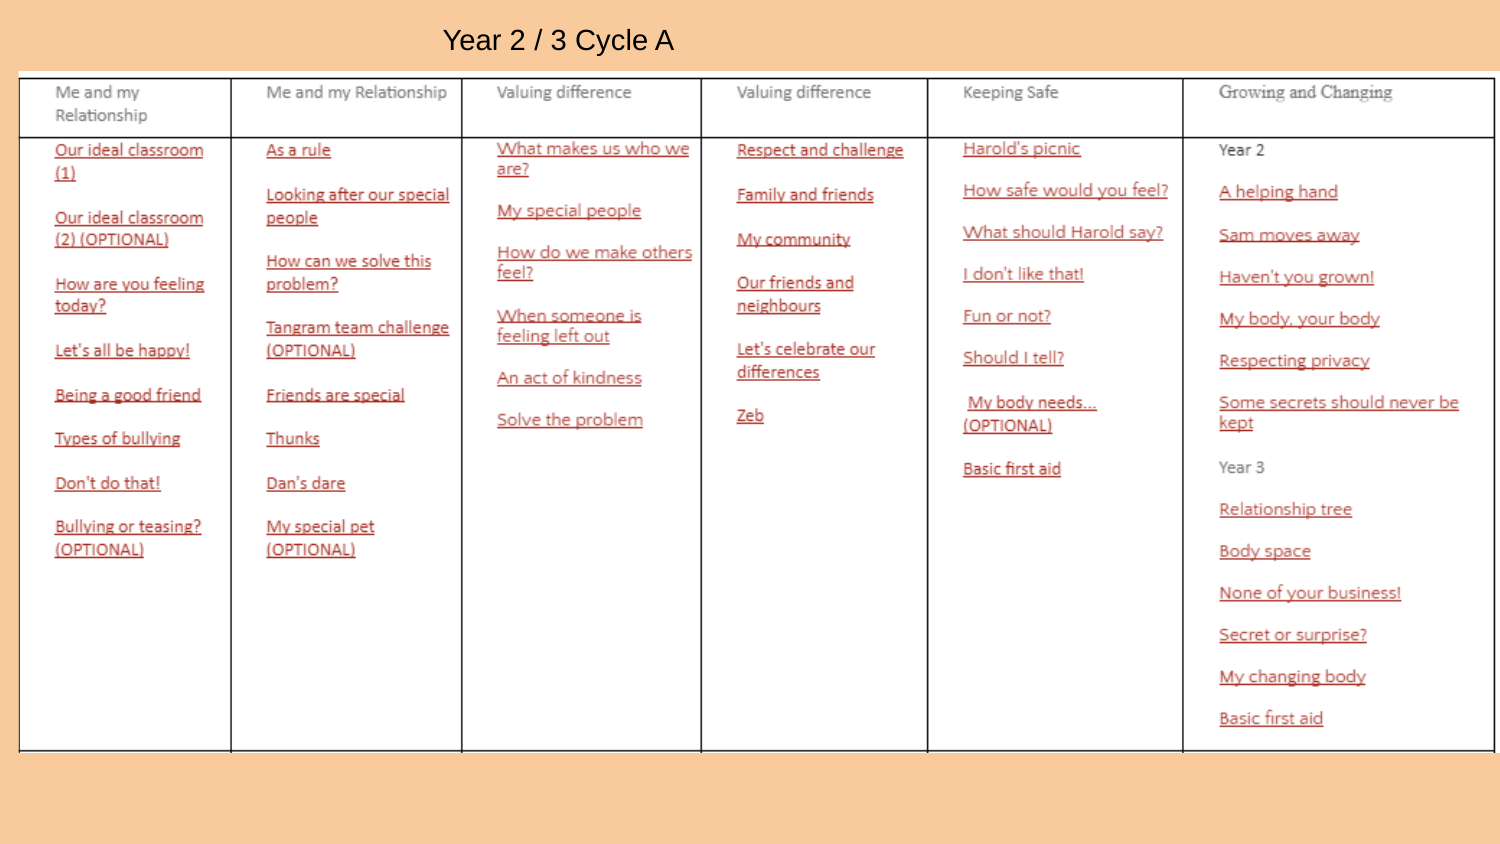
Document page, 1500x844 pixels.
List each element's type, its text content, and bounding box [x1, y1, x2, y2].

text_box Year 2 / 3 Cycle A [427, 5, 908, 69]
picture [18, 71, 1500, 753]
